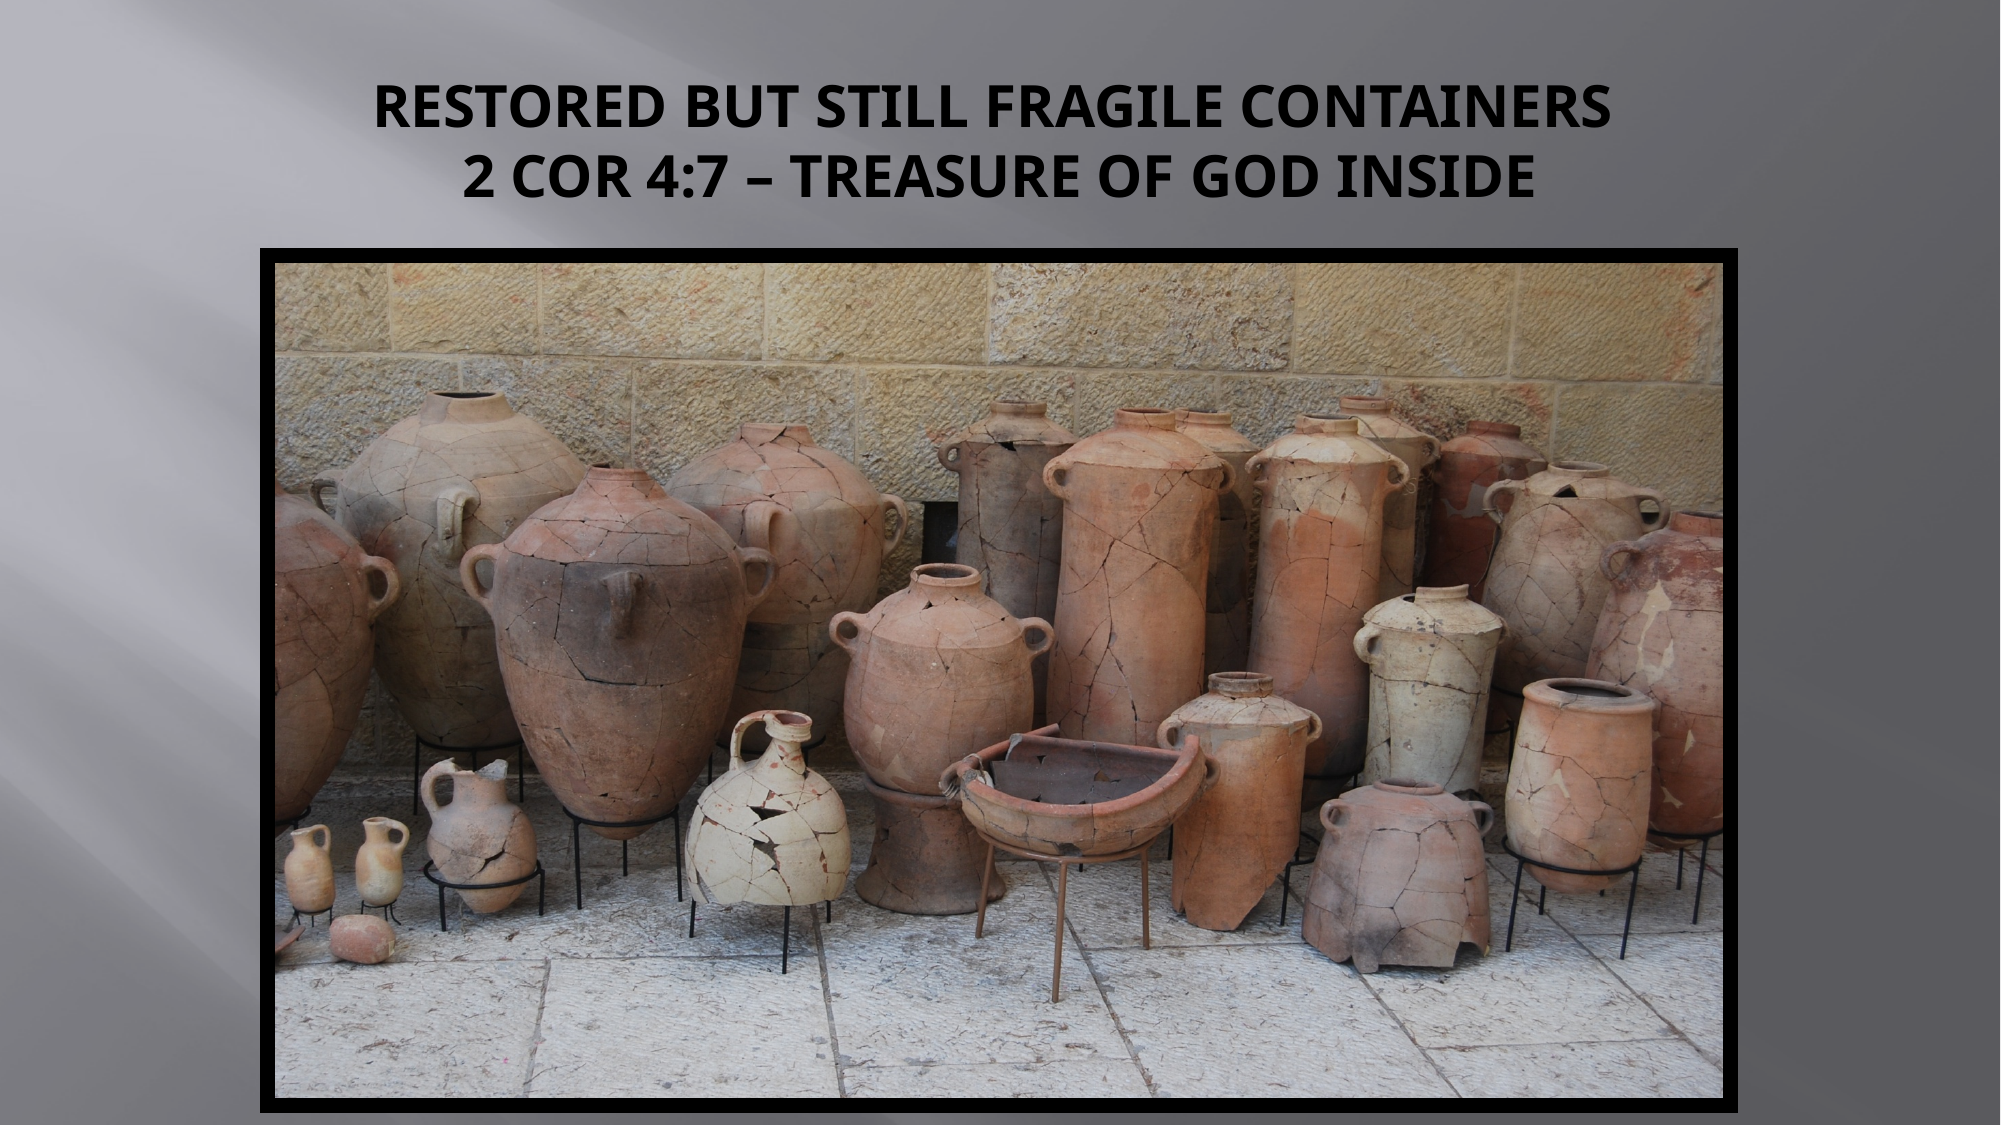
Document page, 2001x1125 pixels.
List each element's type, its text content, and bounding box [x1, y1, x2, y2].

title RESTORED BUT STILL FRAGILE CONTAINERS 2 COR 4:7 – TREASURE OF GOD INSIDE [99, 45, 1900, 233]
picture [274, 262, 1724, 1099]
